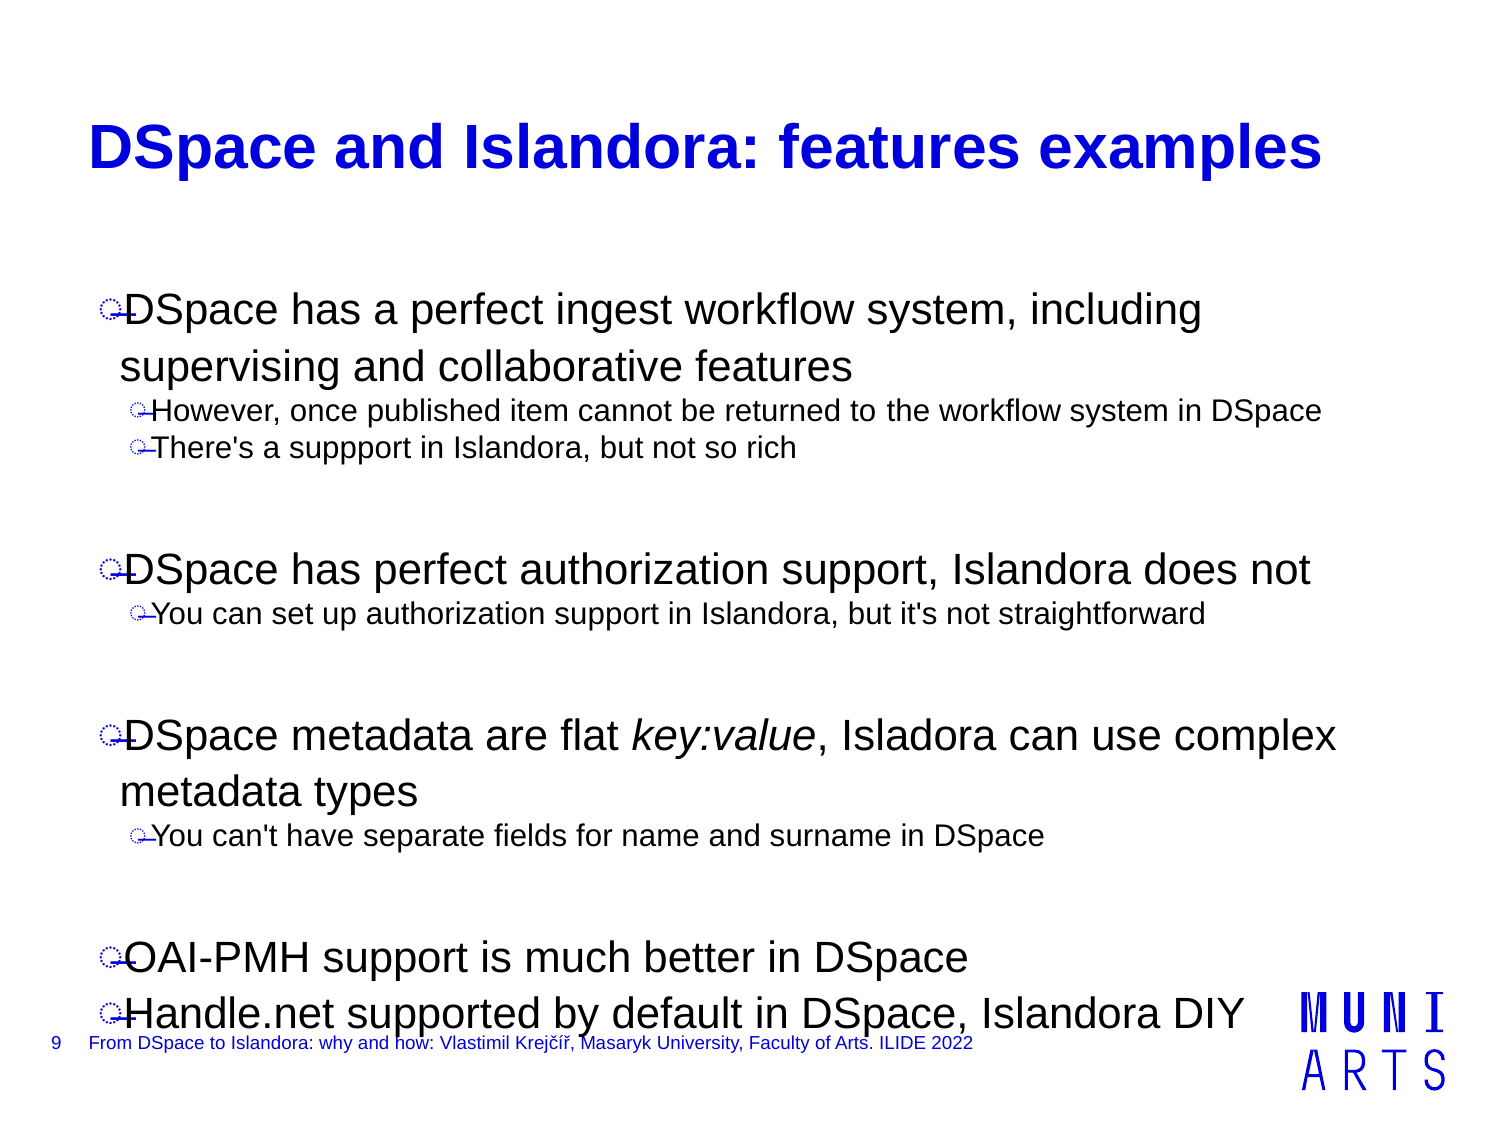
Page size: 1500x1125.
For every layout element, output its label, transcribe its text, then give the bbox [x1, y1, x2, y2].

title DSpace and Islandora: features examples [88, 118, 1412, 193]
list DSpace has a perfect ingest workflow system, including supervising and collaborative features However, once published item cannot be returned to the workflow system in DSpace There's a suppport in Islandora, but not so rich DSpace has perfect authorization support, Islandora does not You can set up authorization support in Islandora, but it's not straightforward DSpace metadata are flat key:value, Isladora can use complex metadata types You can't have separate fields for name and surname in DSpace OAI-PMH support is much better in DSpace Handle.net supported by default in DSpace, Islandora DIY [88, 277, 1412, 957]
footer From DSpace to Islandora: why and how: Vlastimil Krejčíř, Masaryk University, Faculty of Arts. ILIDE 2022 [88, 1021, 1063, 1063]
slide_number 9 [50, 1021, 82, 1063]
